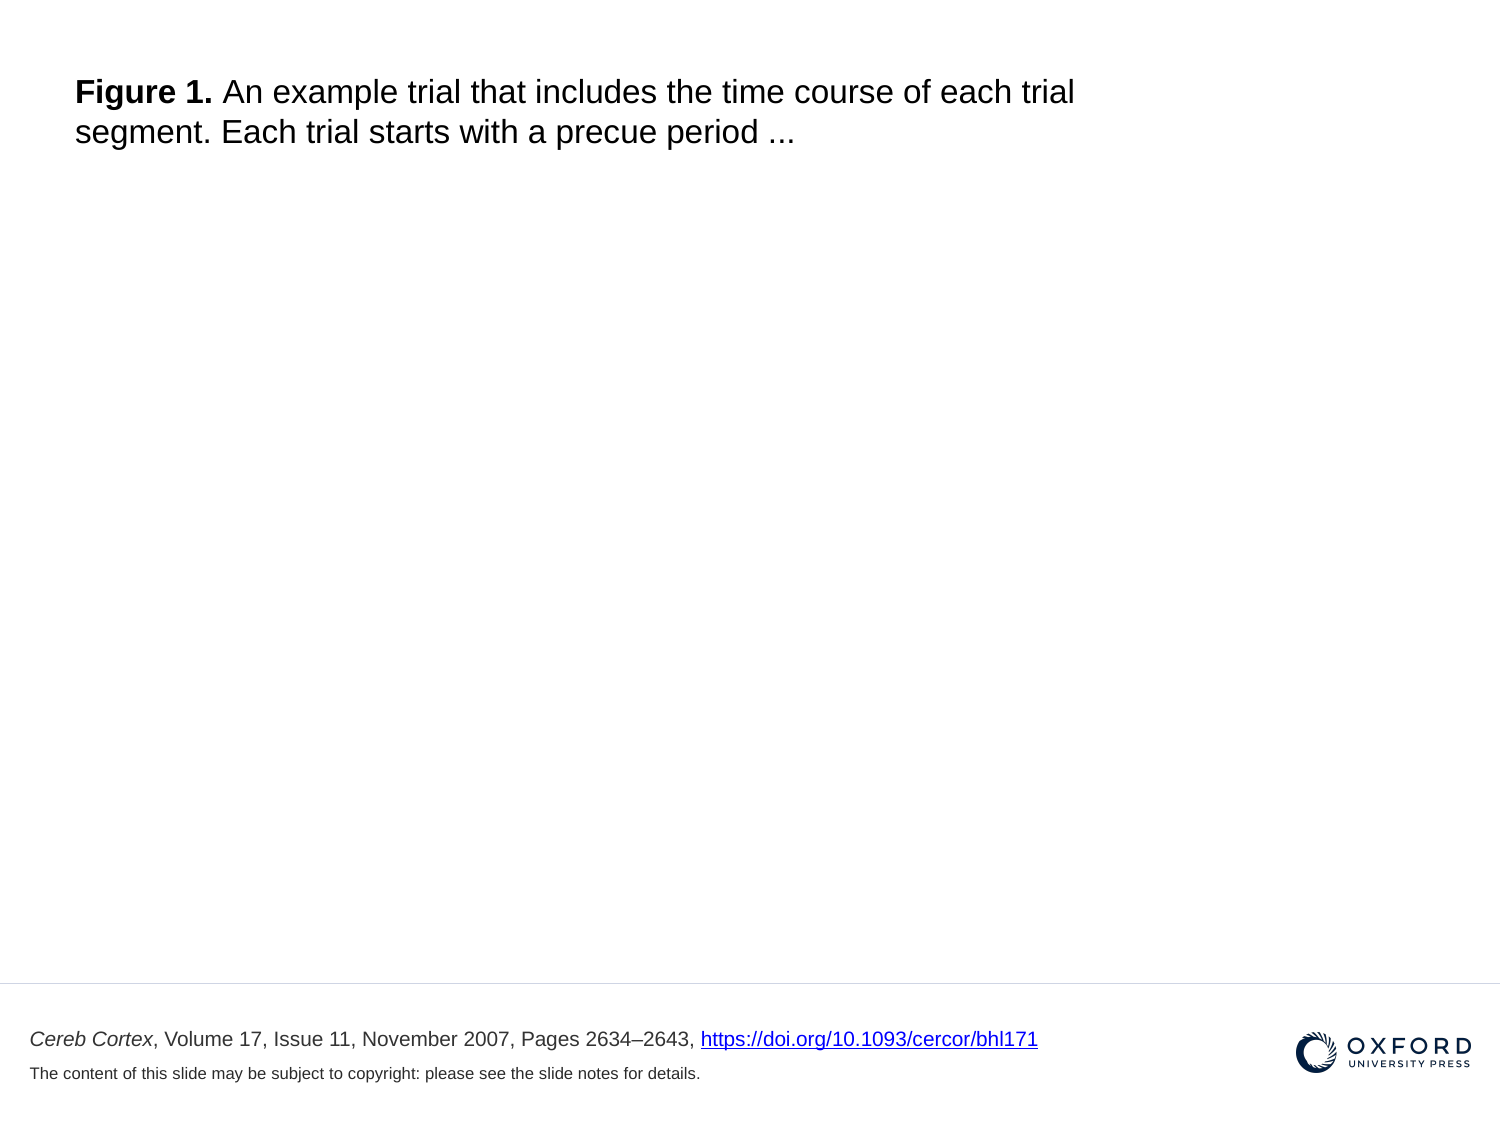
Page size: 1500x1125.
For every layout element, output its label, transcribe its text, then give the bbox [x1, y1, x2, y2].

picture [1296, 1032, 1471, 1073]
footer Cereb Cortex, Volume 17, Issue 11, November 2007, Pages 2634–2643, https://doi.org/10.1093/cercor/bhl171 The content of this slide may be subject to copyright: please see the slide notes for details. [0, 983, 1260, 1125]
title Figure 1. An example trial that includes the time course of each trial segment. Each trial starts with a precue period ... [75, 69, 1078, 171]
